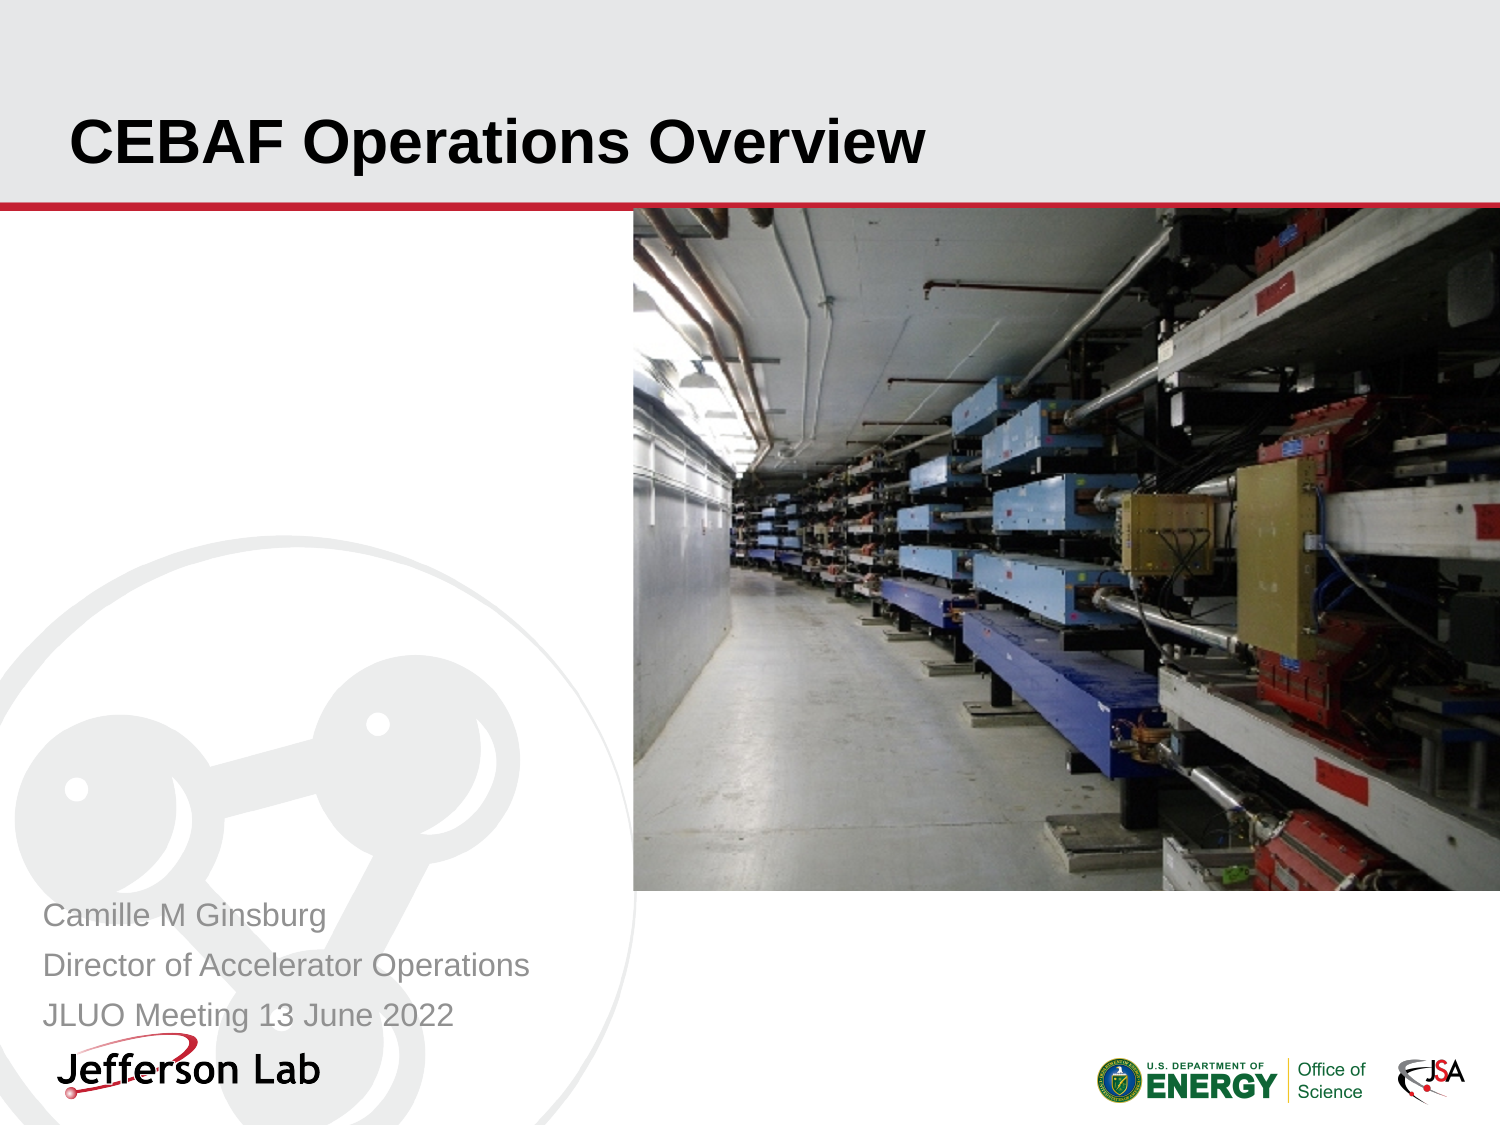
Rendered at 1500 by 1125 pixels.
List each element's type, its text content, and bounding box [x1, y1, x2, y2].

picture [1097, 1058, 1366, 1103]
title CEBAF Operations Overview [54, 82, 1357, 185]
picture [1398, 1059, 1465, 1105]
list Camille M Ginsburg Director of Accelerator Operations JLUO Meeting 13 June 2022 [27, 890, 693, 1043]
picture [0, 208, 1500, 1125]
